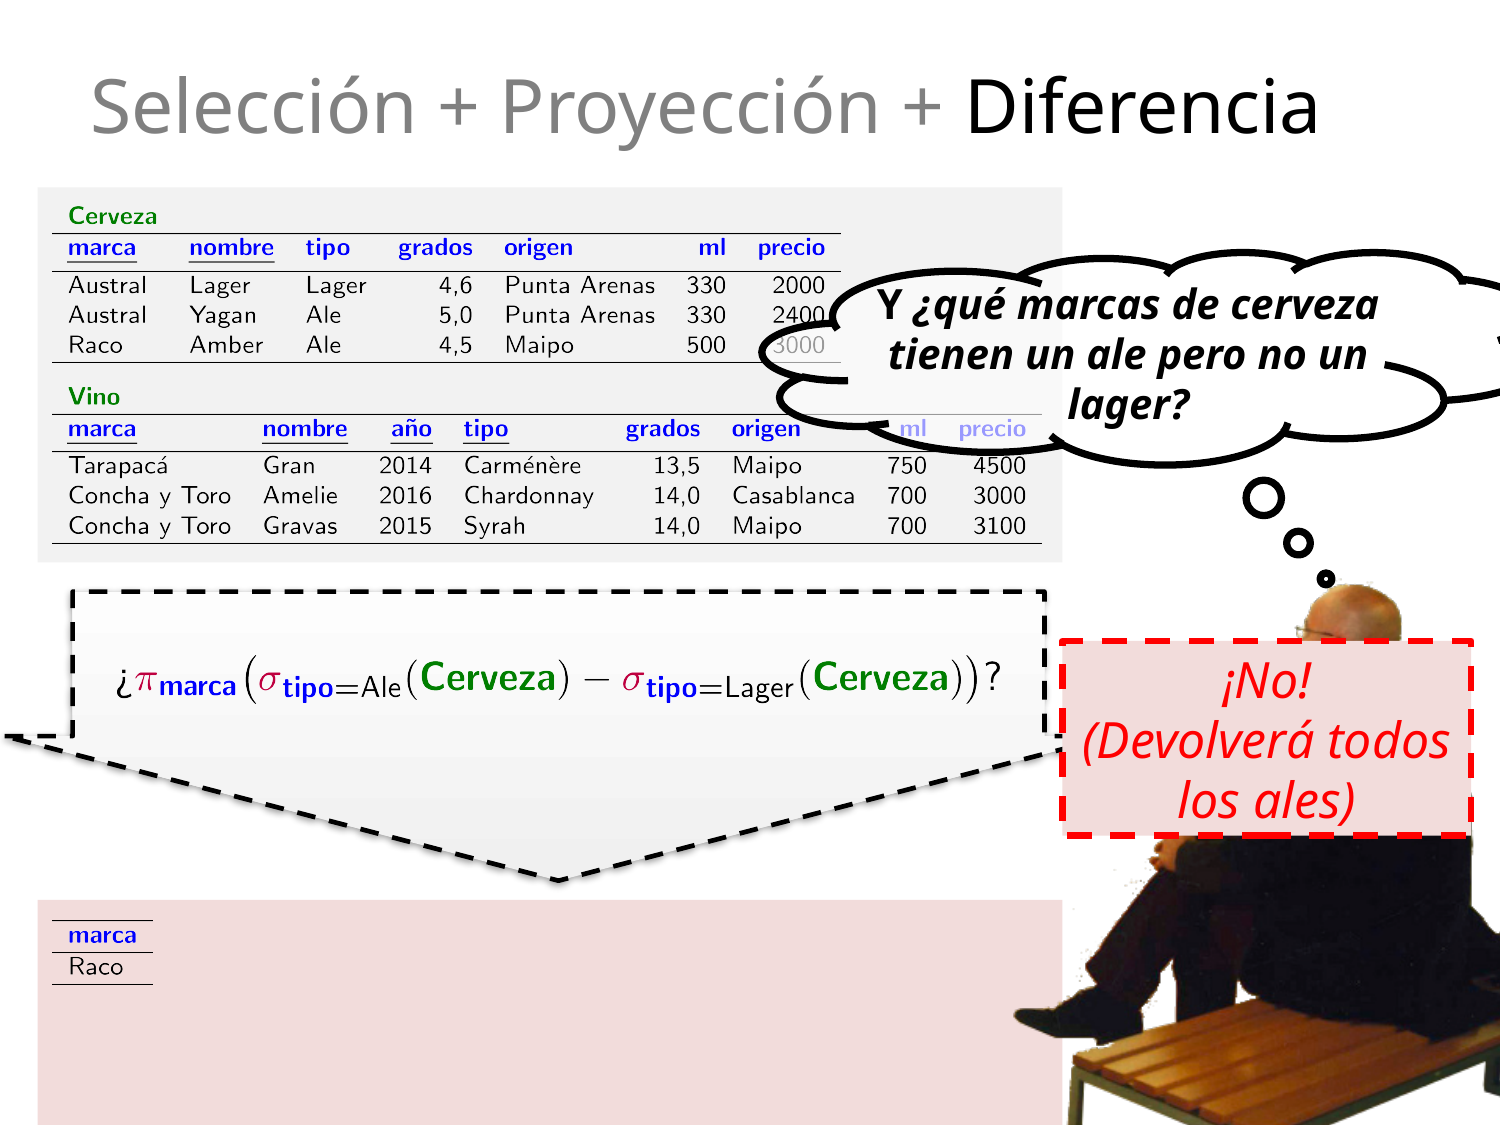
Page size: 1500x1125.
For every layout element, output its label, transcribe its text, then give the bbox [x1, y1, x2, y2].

picture [1009, 545, 1500, 1125]
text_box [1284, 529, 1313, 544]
text_box [35, 185, 1065, 564]
picture [52, 387, 1042, 544]
text_box [4, 590, 1004, 882]
text_box [35, 898, 1004, 1125]
title Selección + Proyección + Diferencia [75, 45, 1425, 163]
text_box Y ¿qué marcas de cerveza tienen un ale pero no un lager? [1243, 478, 1284, 518]
picture [117, 655, 1001, 704]
picture [52, 206, 841, 363]
text_box Y ¿qué marcas de cerveza tienen un ale pero no un lager? [777, 250, 1500, 468]
picture [52, 920, 153, 986]
